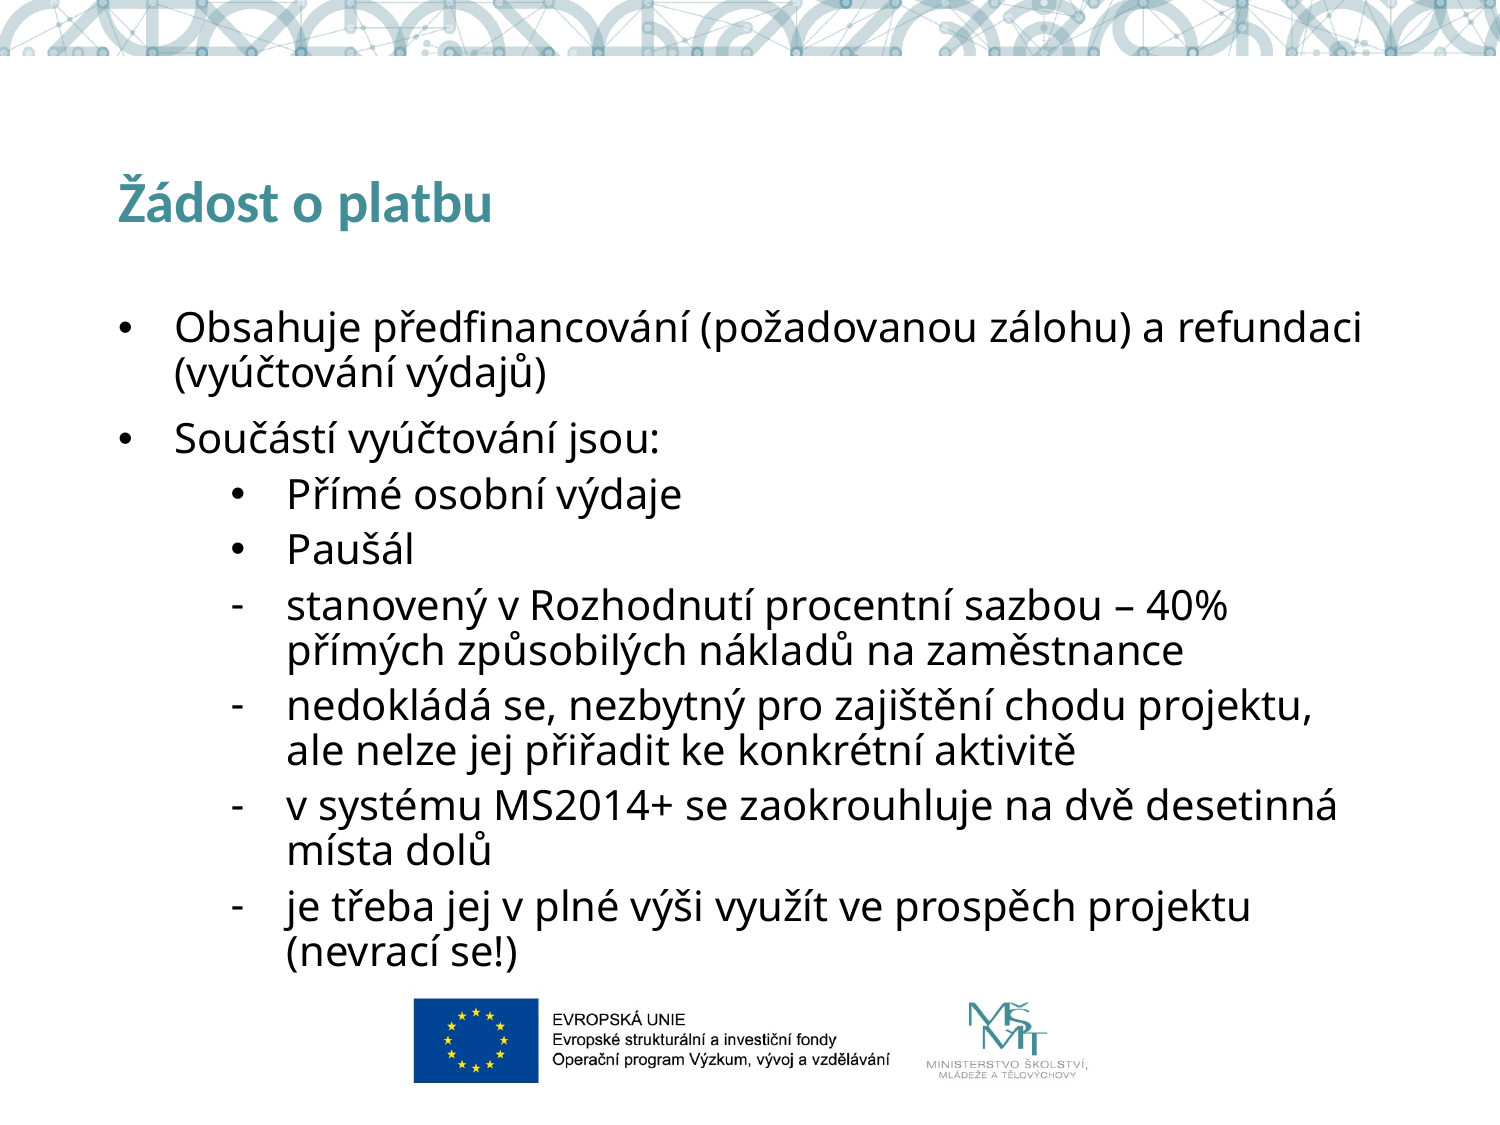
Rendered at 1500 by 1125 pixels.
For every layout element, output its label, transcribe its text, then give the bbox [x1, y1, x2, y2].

list Obsahuje předfinancování (požadovanou zálohu) a refundaci (vyúčtování výdajů) Součástí vyúčtování jsou: Přímé osobní výdaje Paušál stanovený v Rozhodnutí procentní sazbou – 40% přímých způsobilých nákladů na zaměstnance nedokládá se, nezbytný pro zajištění chodu projektu, ale nelze jej přiřadit ke konkrétní aktivitě v systému MS2014+ se zaokrouhluje na dvě desetinná místa dolů je třeba jej v plné výši využít ve prospěch projektu (nevrací se!) [103, 299, 1397, 957]
picture [371, 957, 1129, 1125]
title Žádost o platbu [103, 129, 1397, 278]
picture [0, 0, 1500, 56]
